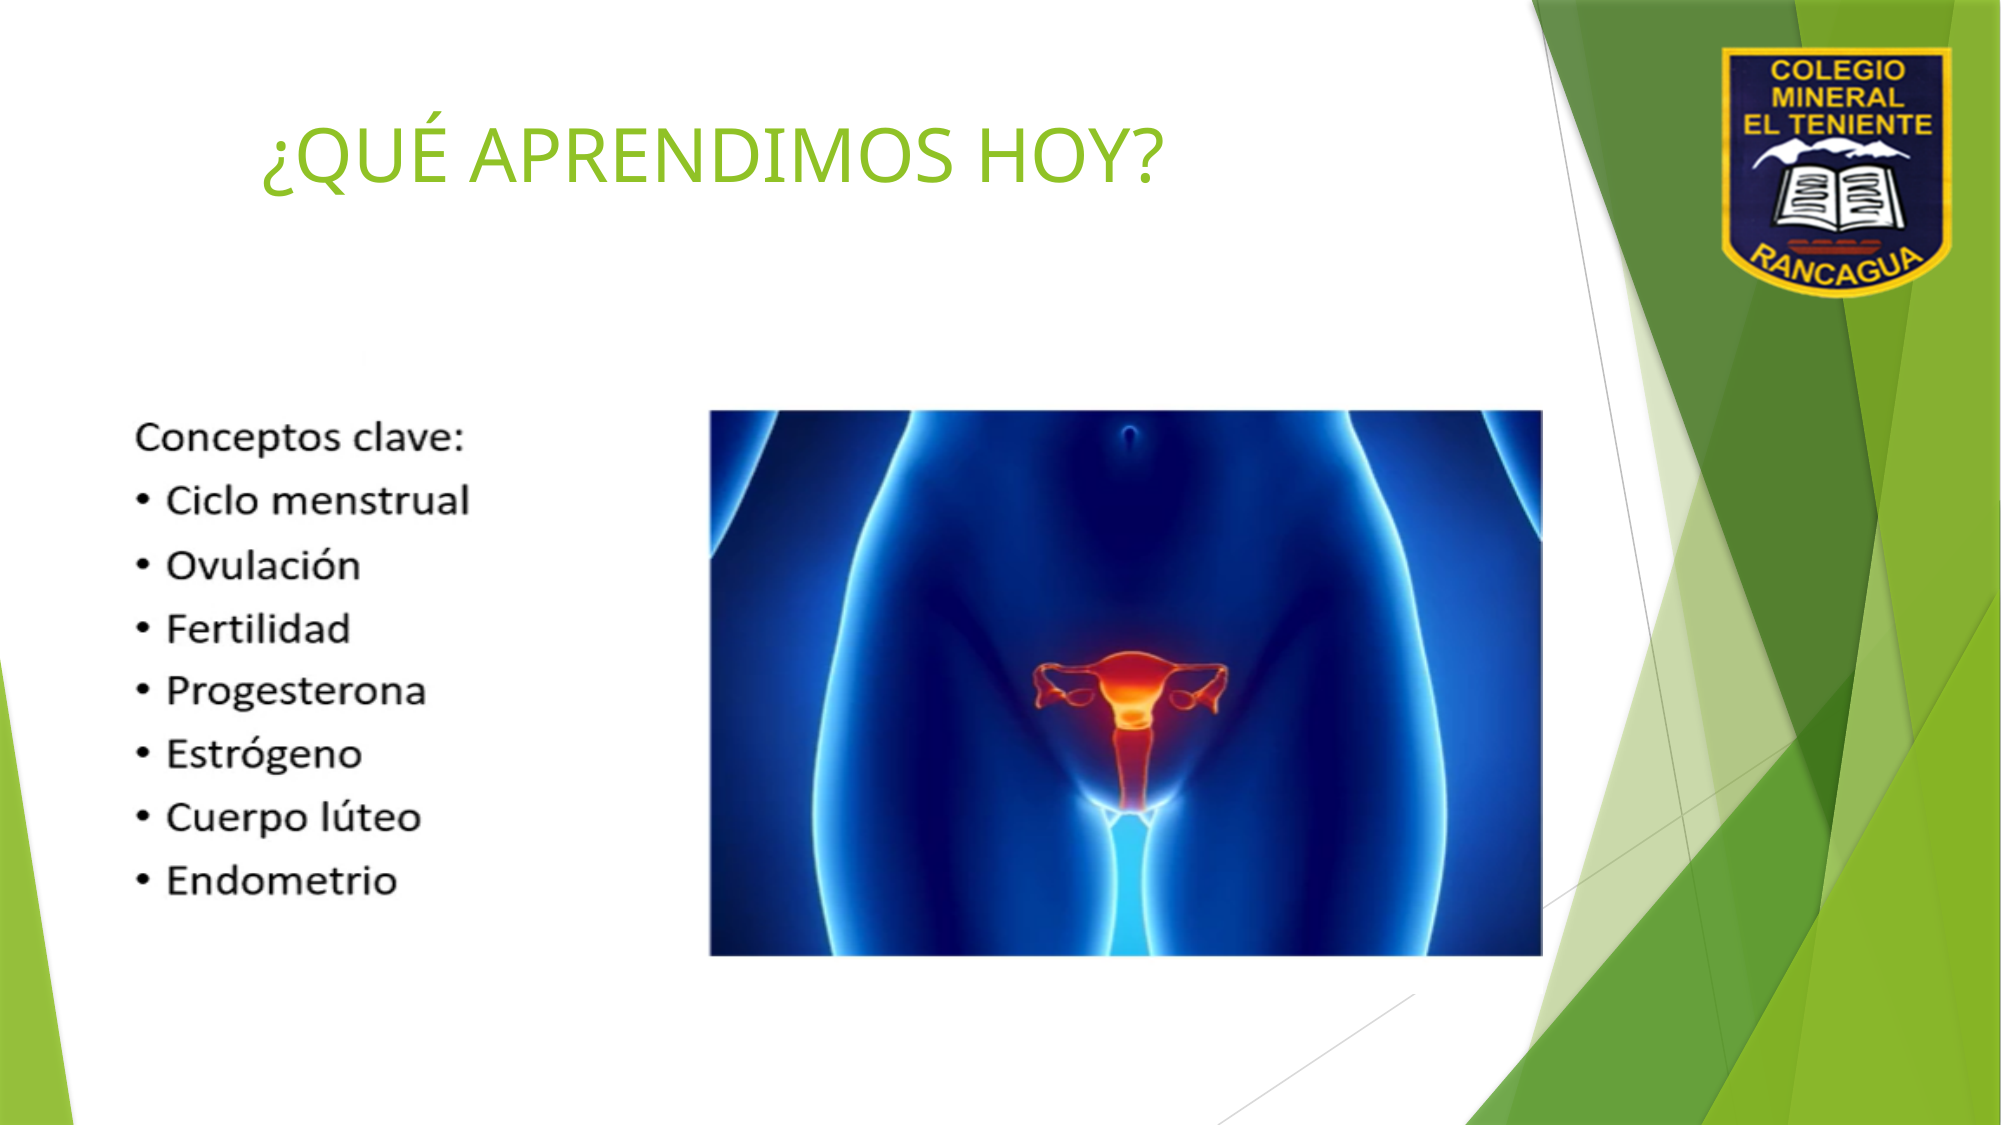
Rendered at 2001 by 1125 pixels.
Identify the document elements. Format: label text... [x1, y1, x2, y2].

picture [105, 350, 1544, 994]
title ¿QUÉ APRENDIMOS HOY? [111, 99, 1522, 317]
picture [1712, 32, 1965, 305]
